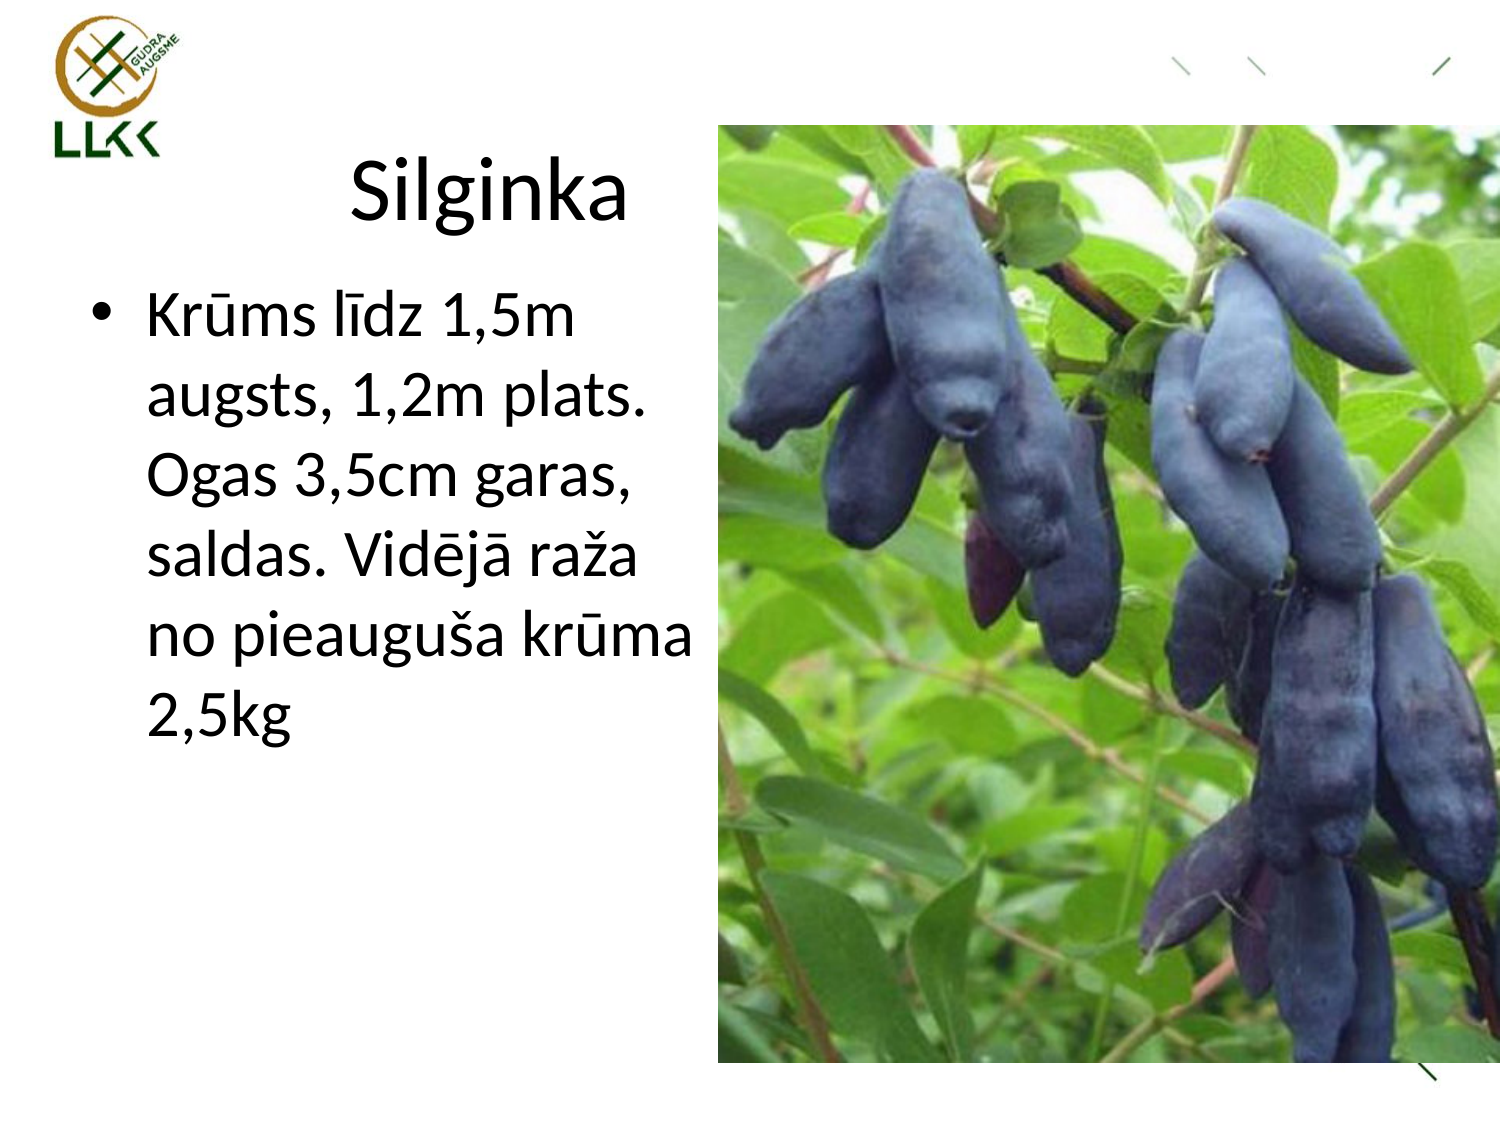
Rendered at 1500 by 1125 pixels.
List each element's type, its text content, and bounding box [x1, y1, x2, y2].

picture [0, 0, 1500, 1125]
list Krūms līdz 1,5m augsts, 1,2m plats. Ogas 3,5cm garas, saldas. Vidējā raža no pieauguša krūma 2,5kg [75, 262, 713, 1005]
title Silginka [64, 90, 916, 278]
